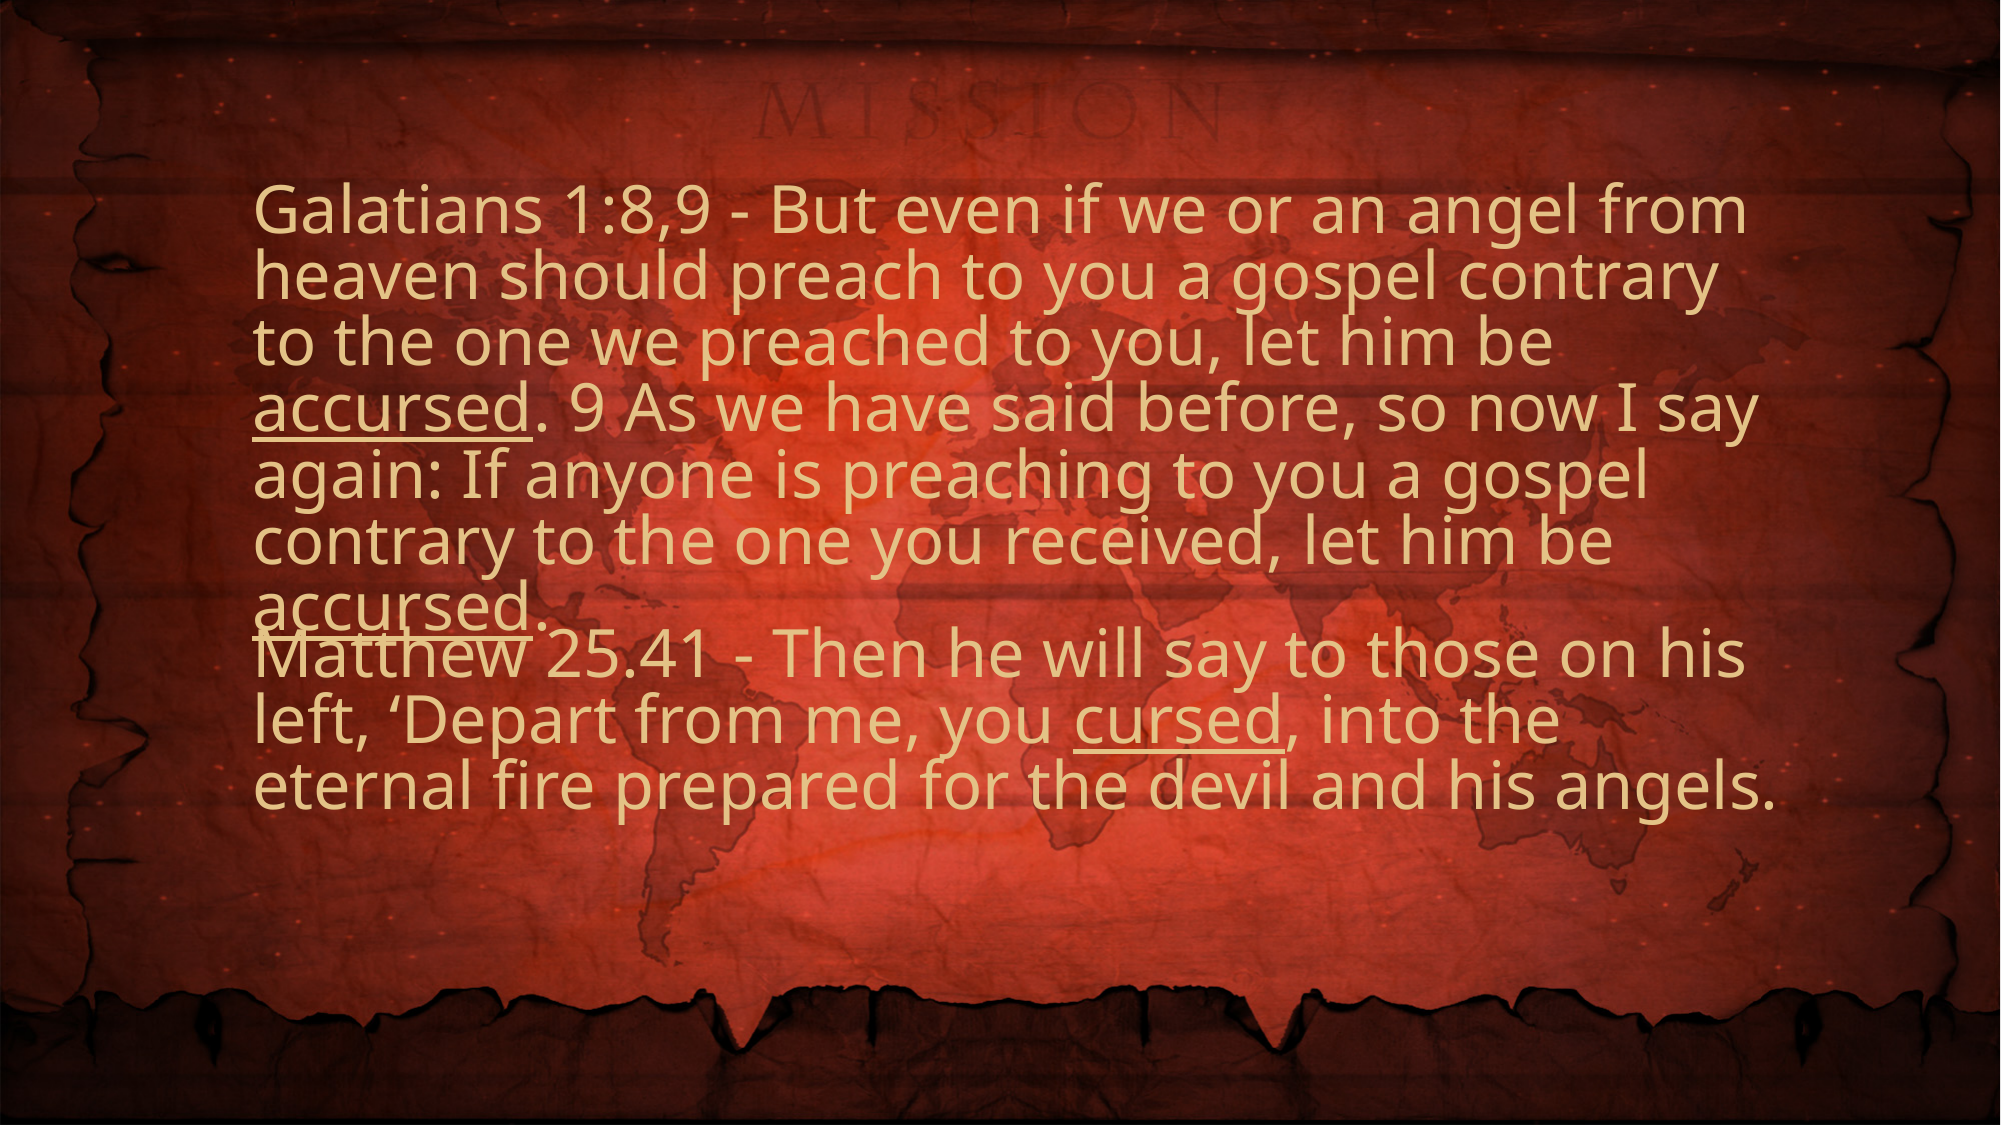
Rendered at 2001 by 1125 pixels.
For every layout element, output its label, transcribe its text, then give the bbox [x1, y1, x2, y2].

picture [0, 0, 2001, 1125]
text_box Matthew 25.41 - Then he will say to those on his left, ‘Depart from me, you cursed, into the eternal fire prepared for the devil and his angels. [237, 616, 1800, 992]
list Galatians 1:8,9 - But even if we or an angel from heaven should preach to you a gospel contrary to the one we preached to you, let him be accursed. 9 As we have said before, so now I say again: If anyone is preaching to you a gospel contrary to the one you received, let him be accursed. [237, 172, 1800, 608]
